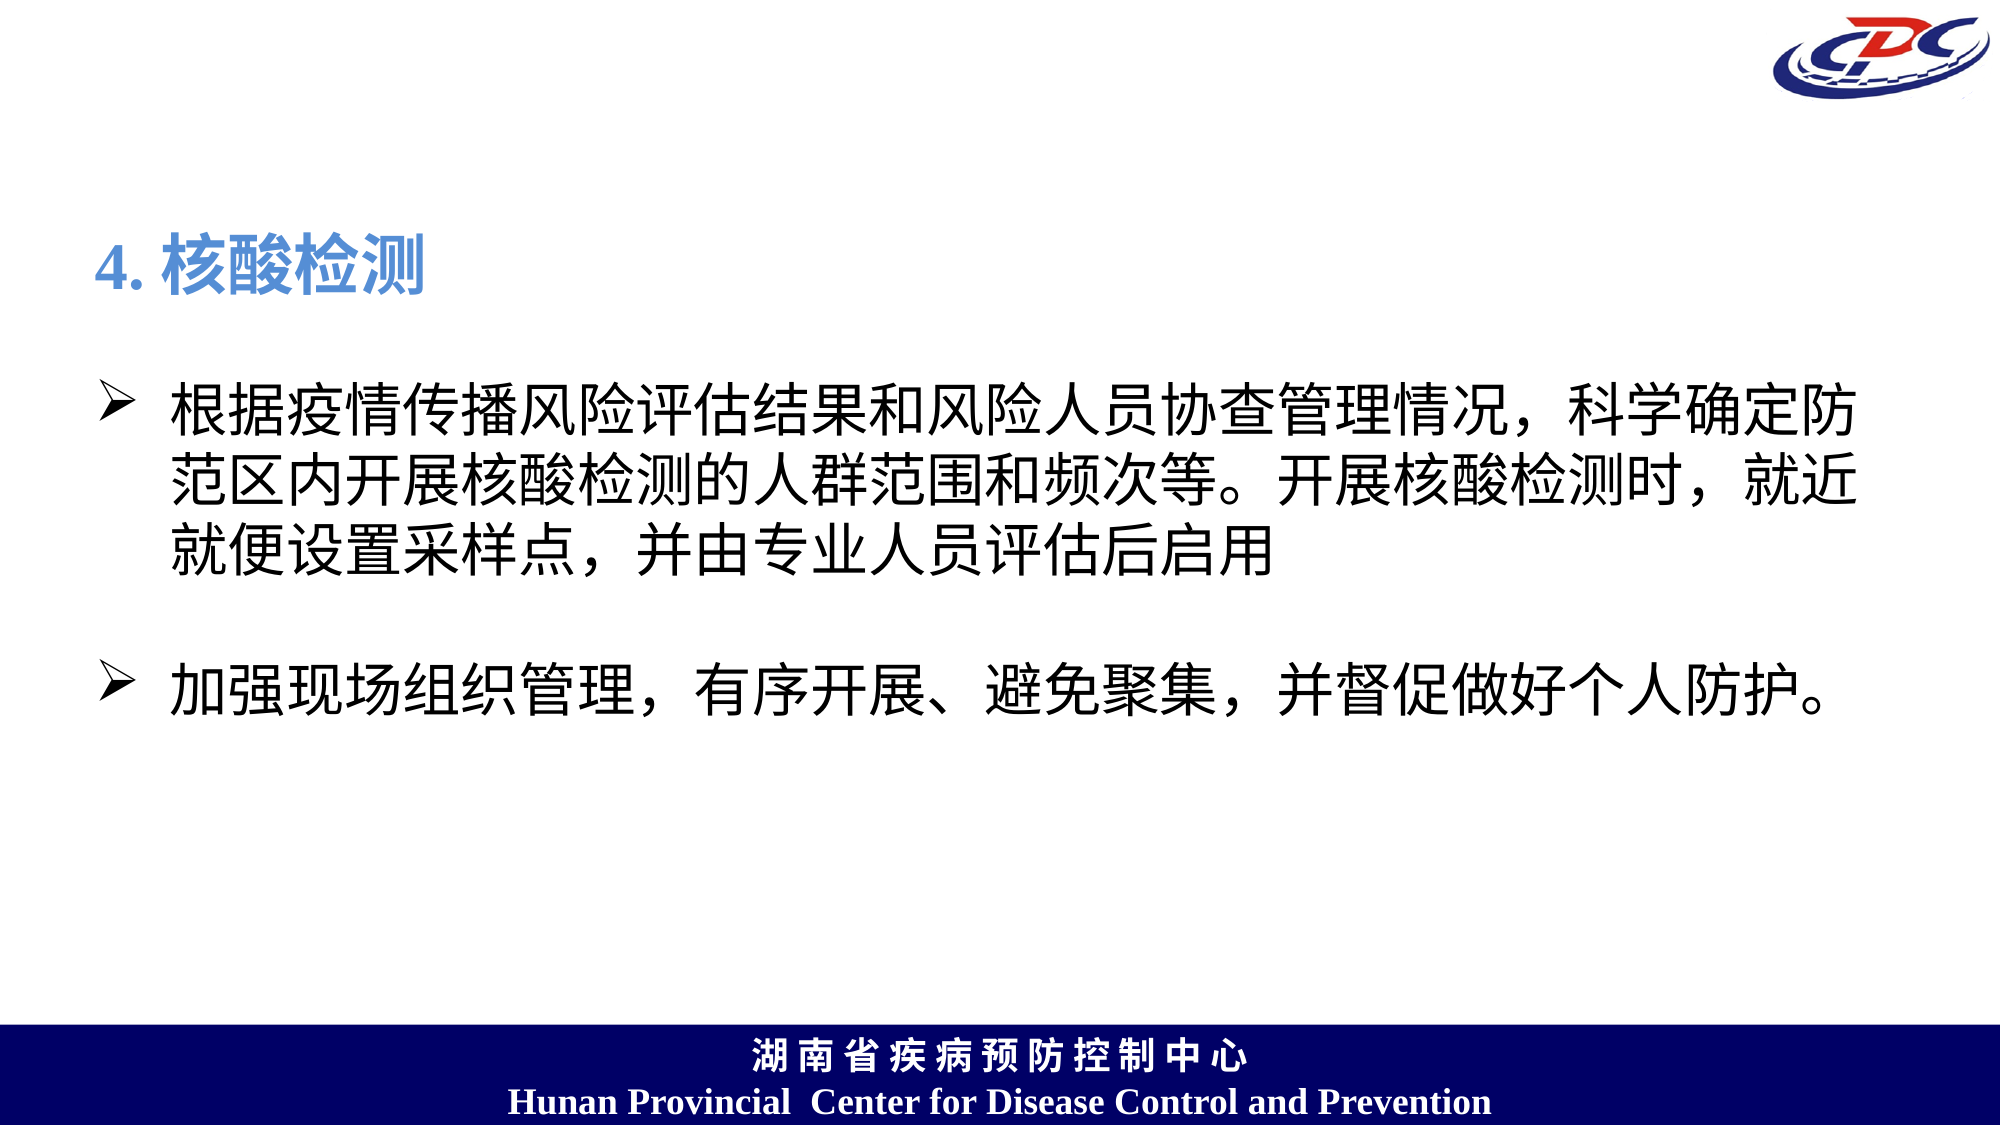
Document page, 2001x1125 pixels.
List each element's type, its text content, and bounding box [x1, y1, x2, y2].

picture [1766, 7, 1993, 102]
text_box 4.核酸检测 根据疫情传播风险评估结果和风险人员协查管理情况，科学确定防范区内开展核酸检测的人群范围和频次等。开展核酸检测时，就近就便设置采样点，并由专业人员评估后启用 加强现场组织管理，有序开展、避免聚集，并督促做好个人防护。 [79, 215, 1900, 730]
text_box [56, 31, 1900, 149]
